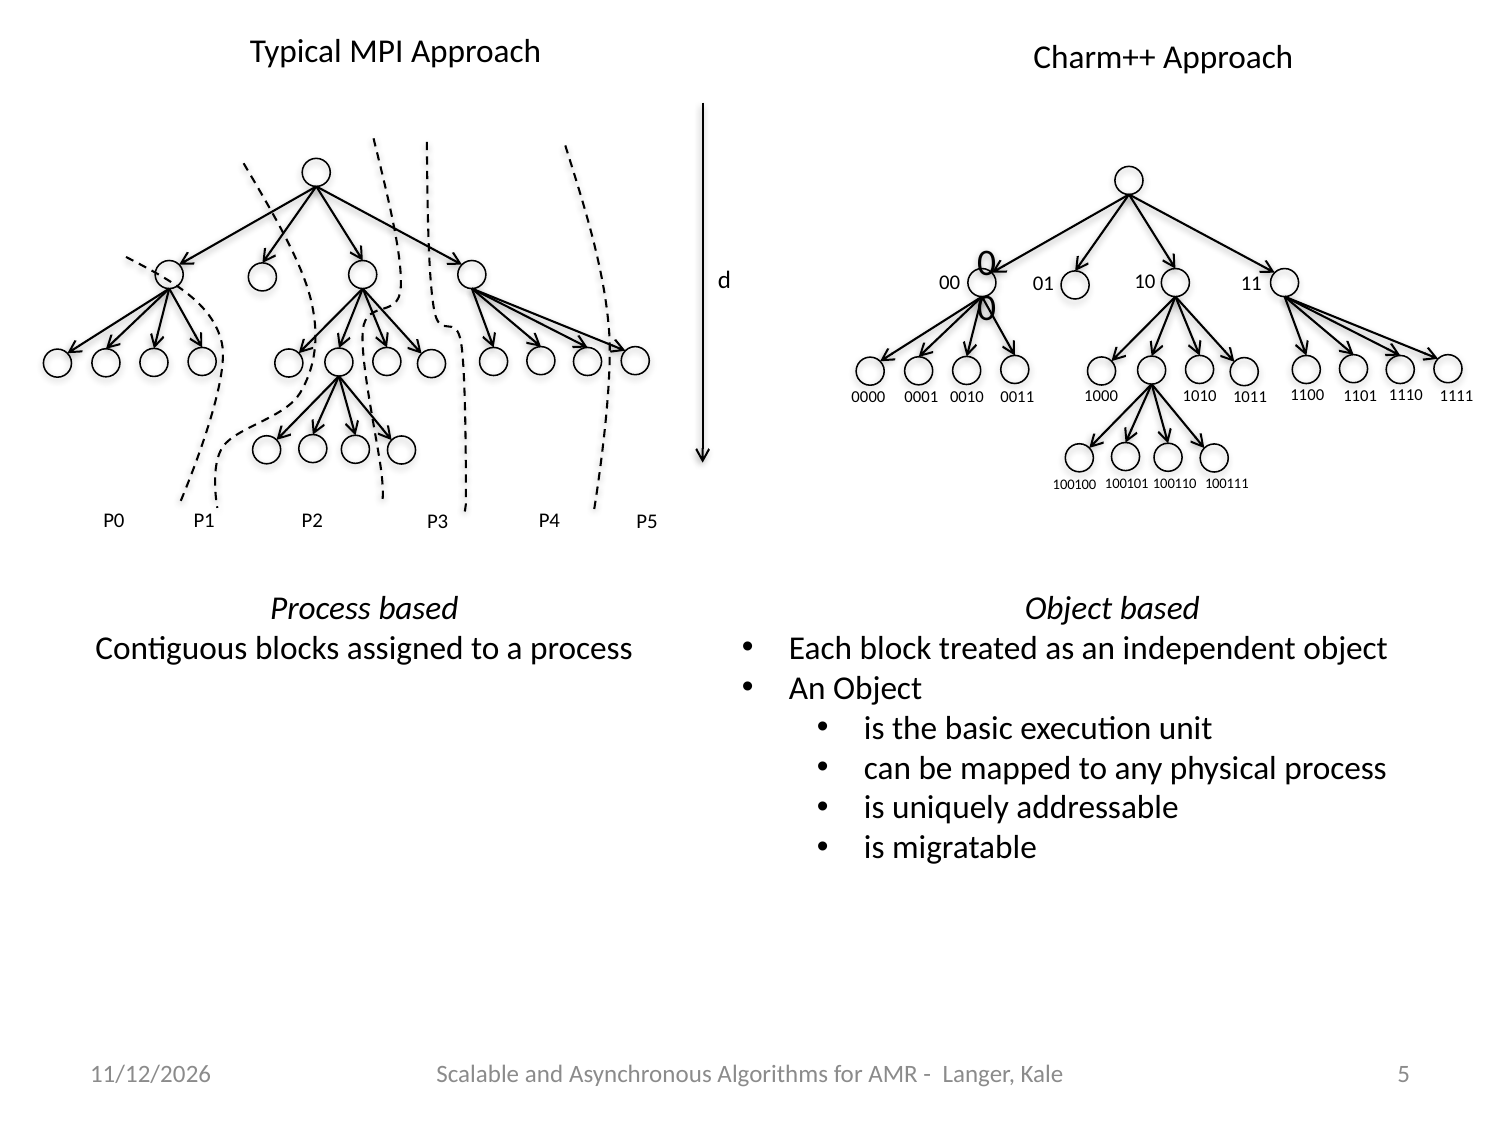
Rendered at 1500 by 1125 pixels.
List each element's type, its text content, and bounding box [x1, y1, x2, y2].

text_box Process based Contiguous blocks assigned to a process [55, 578, 674, 674]
text_box [1184, 370, 1215, 377]
slide_number 5 [1074, 1042, 1425, 1103]
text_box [1284, 296, 1439, 359]
text_box 0011 [976, 378, 1059, 414]
text_box Object based Each block treated as an independent object An Object is the basic execution unit can be mapped to any physical process is uniquely addressable is migratable [727, 578, 1498, 873]
text_box 0010 [925, 378, 976, 413]
text_box 1000 [1059, 377, 1143, 413]
text_box Typical MPI Approach [148, 22, 643, 77]
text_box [1111, 296, 1150, 362]
text_box d [708, 256, 740, 301]
text_box 100110 [1133, 466, 1185, 500]
text_box [1229, 356, 1260, 378]
text_box 1110 [1364, 376, 1415, 412]
text_box [999, 356, 1030, 378]
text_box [1125, 383, 1148, 443]
text_box [951, 370, 982, 378]
text_box [1291, 367, 1322, 376]
text_box [1338, 367, 1369, 377]
text_box 100100 [1033, 467, 1116, 501]
text_box [1293, 270, 1300, 293]
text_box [879, 296, 917, 362]
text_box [918, 296, 965, 357]
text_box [966, 296, 983, 357]
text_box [1151, 383, 1205, 449]
text_box [1186, 280, 1191, 293]
text_box 11 [1210, 261, 1293, 302]
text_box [1151, 296, 1172, 357]
text_box 0000 [827, 378, 880, 413]
footer Scalable and Asynchronous Algorithms for AMR - Langer, Kale [340, 1042, 1074, 1103]
text_box [1433, 353, 1463, 376]
text_box 0001 [880, 378, 963, 414]
text_box 00 [908, 261, 991, 295]
text_box 1111 [1415, 376, 1498, 412]
text_box 1011 [1209, 378, 1292, 413]
text_box 1100 [1266, 376, 1349, 412]
text_box 10 [1103, 280, 1186, 300]
text_box [1110, 456, 1141, 466]
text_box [1074, 194, 1124, 272]
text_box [983, 296, 1016, 356]
text_box [1114, 165, 1144, 191]
text_box 1010 [1158, 377, 1241, 389]
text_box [43, 138, 674, 541]
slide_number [75, 1042, 340, 1103]
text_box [991, 194, 1072, 273]
text_box [1064, 442, 1095, 467]
text_box [1199, 443, 1230, 466]
text_box 100111 [1185, 466, 1268, 500]
text_box [903, 371, 934, 378]
text_box 00 [991, 280, 997, 295]
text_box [1128, 194, 1275, 273]
text_box [1085, 281, 1090, 296]
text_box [1175, 296, 1235, 362]
text_box 01 [1002, 280, 1085, 302]
text_box [1086, 356, 1117, 377]
text_box Charm++ Approach [916, 27, 1411, 83]
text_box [1089, 383, 1124, 449]
text_box 100101 [1085, 466, 1133, 500]
text_box [1153, 457, 1183, 466]
text_box 1101 [1319, 377, 1402, 413]
text_box [1385, 367, 1416, 376]
text_box [855, 356, 885, 378]
text_box [1136, 371, 1167, 381]
